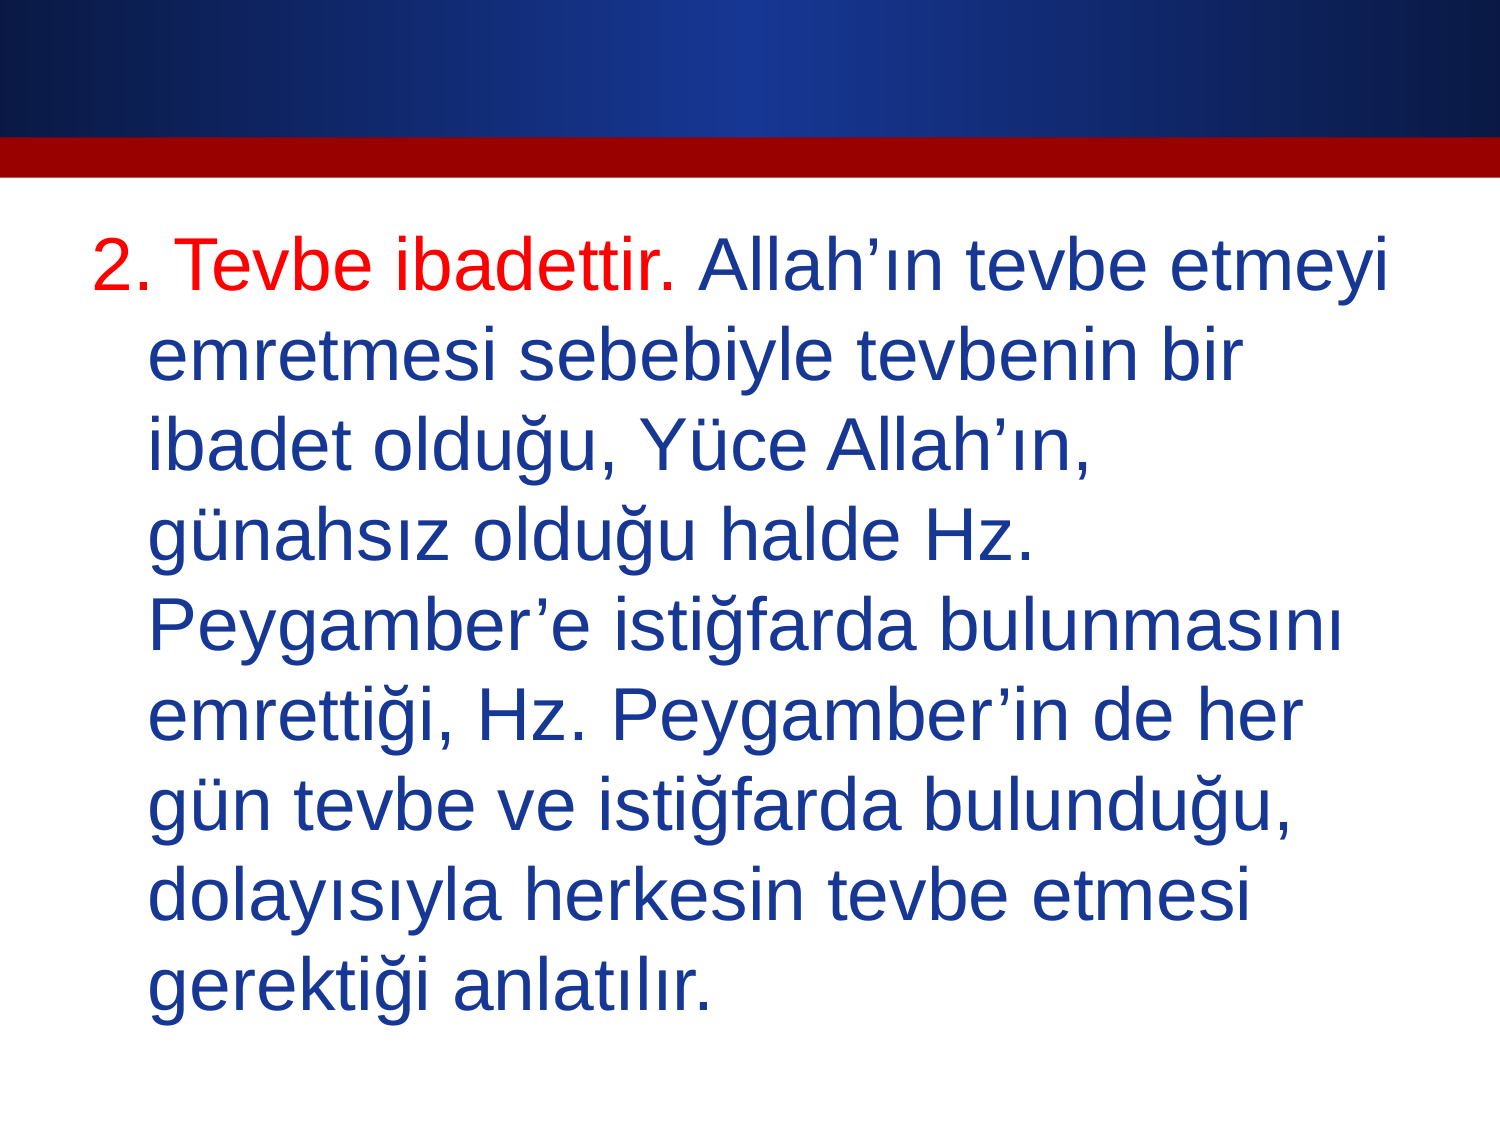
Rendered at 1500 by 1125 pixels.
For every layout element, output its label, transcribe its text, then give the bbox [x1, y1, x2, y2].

list 2. Tevbe ibadettir. Allah’ın tevbe etmeyi emretmesi sebebiyle tevbenin bir ibadet olduğu, Yüce Allah’ın, günahsız olduğu halde Hz. Peygamber’e istiğfarda bulunmasını emrettiği, Hz. Peygamber’in de her gün tevbe ve istiğfarda bulunduğu, dolayısıyla herkesin tevbe etmesi gerektiği anlatılır. [76, 208, 1424, 939]
